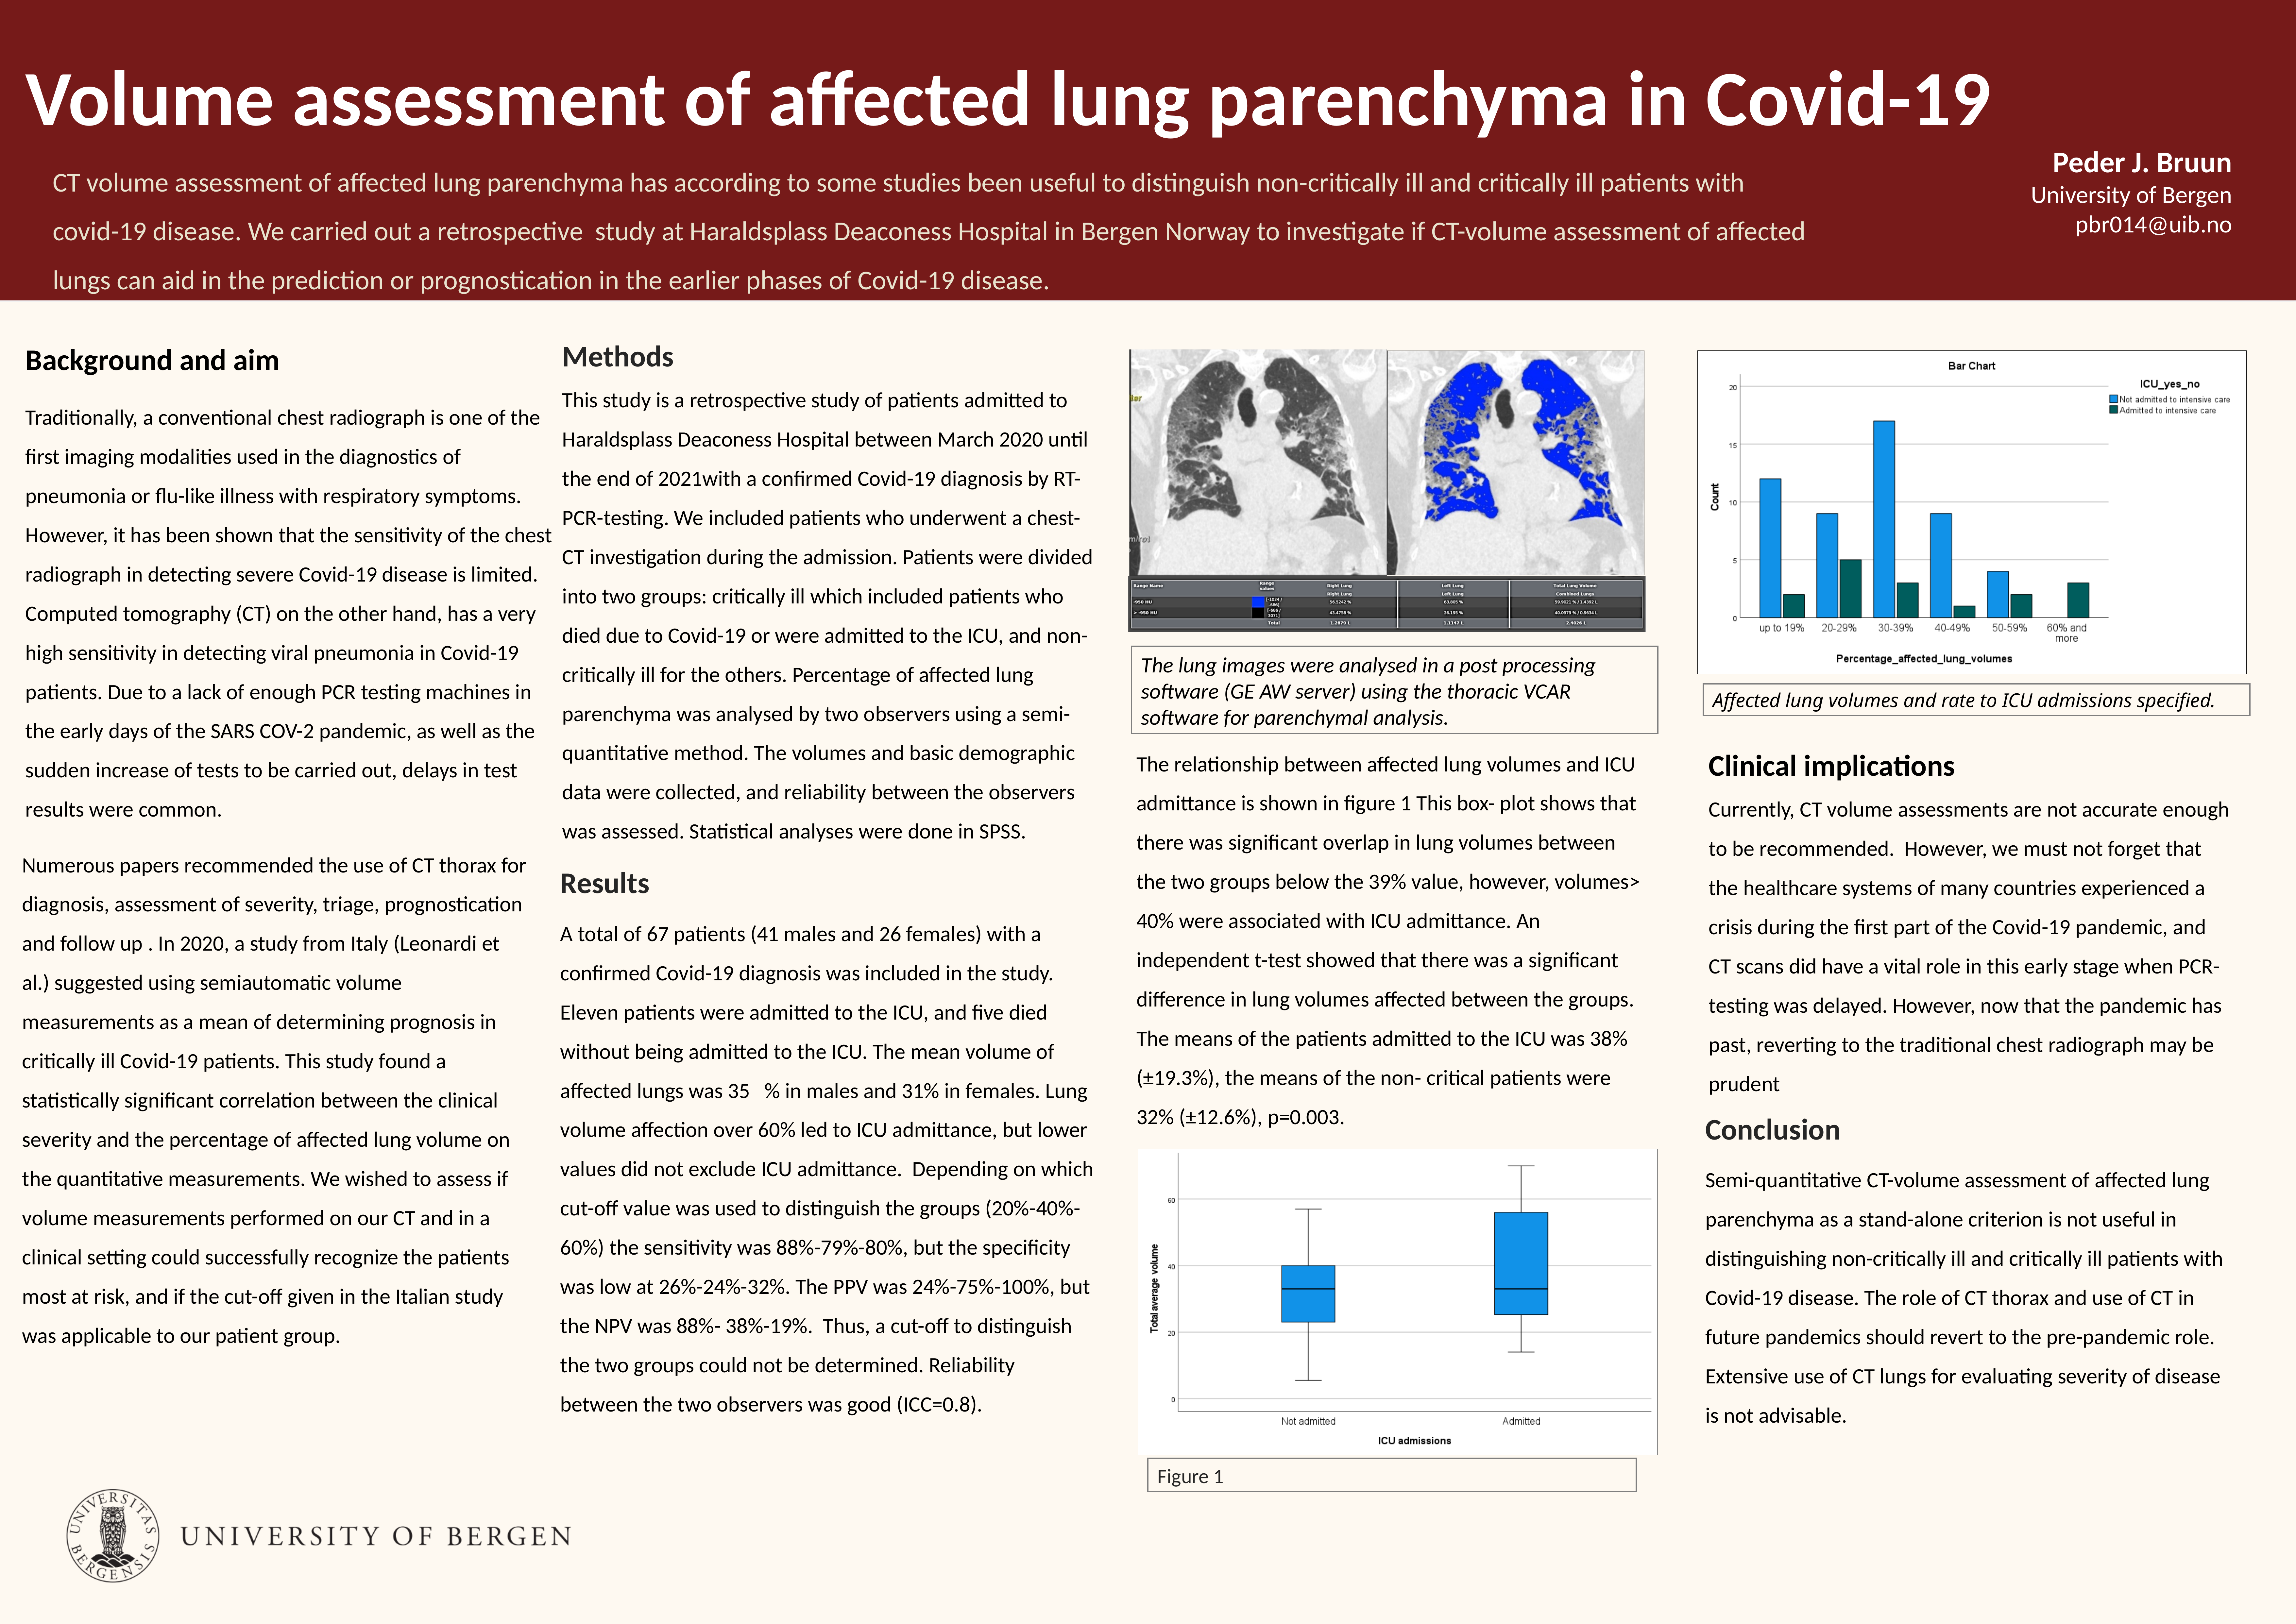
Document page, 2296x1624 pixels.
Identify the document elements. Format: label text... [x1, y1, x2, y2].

text_box Results A total of 67 patients (41 males and 26 females) with a confirmed Covid-19 diagnosis was included in the study. Eleven patients were admitted to the ICU, and five died without being admitted to the ICU. The mean volume of affected lungs was 35 % in males and 31% in females. Lung volume affection over 60% led to ICU admittance, but lower values did not exclude ICU admittance. Depending on which cut-off value was used to distinguish the groups (20%-40%-60%) the sensitivity was 88%-79%-80%, but the specificity was low at 26%-24%-32%. The PPV was 24%-75%-100%, but the NPV was 88%- 38%-19%. Thus, a cut-off to distinguish the two groups could not be determined. Reliability between the two observers was good (ICC=0.8). [560, 861, 1114, 1498]
text_box Methods This study is a retrospective study of patients admitted to Haraldsplass Deaconess Hospital between March 2020 until the end of 2021with a confirmed Covid-19 diagnosis by RT-PCR-testing. We included patients who underwent a chest-CT investigation during the admission. Patients were divided into two groups: critically ill which included patients who died due to Covid-19 or were admitted to the ICU, and non-critically ill for the others. Percentage of affected lung parenchyma was analysed by two observers using a semi-quantitative method. The volumes and basic demographic data were collected, and reliability between the observers was assessed. Statistical analyses were done in SPSS. [562, 334, 1116, 885]
text_box Clinical implications Currently, CT volume assessments are not accurate enough to be recommended. However, we must not forget that the healthcare systems of many countries experienced a crisis during the first part of the Covid-19 pandemic, and CT scans did have a vital role in this early stage when PCR-testing was delayed. However, now that the pandemic has past, reverting to the traditional chest radiograph may be prudent [1704, 725, 2237, 1098]
text_box Background and aim Traditionally, a conventional chest radiograph is one of the first imaging modalities used in the diagnostics of pneumonia or flu-like illness with respiratory symptoms. However, it has been shown that the sensitivity of the chest radiograph in detecting severe Covid-19 disease is limited. Computed tomography (CT) on the other hand, has a very high sensitivity in detecting viral pneumonia in Covid-19 patients. Due to a lack of enough PCR testing machines in the early days of the SARS COV-2 pandemic, as well as the sudden increase of tests to be carried out, delays in test results were common. [25, 320, 572, 997]
text_box Figure 1 [1148, 1458, 1637, 1492]
text_box Affected lung volumes and rate to ICU admissions specified. [1703, 684, 2250, 716]
text_box CT volume assessment of affected lung parenchyma has according to some studies been useful to distinguish non-critically ill and critically ill patients with covid-19 disease. We carried out a retrospective study at Haraldsplass Deaconess Hospital in Bergen Norway to investigate if CT-volume assessment of affected lungs can aid in the prediction or prognostication in the earlier phases of Covid-19 disease. [53, 145, 1819, 297]
text_box Peder J. Bruun University of Bergen pbr014@uib.no [2021, 140, 2242, 240]
text_box Numerous papers recommended the use of CT thorax for diagnosis, assessment of severity, triage, prognostication and follow up . In 2020, a study from Italy (Leonardi et al.) suggested using semiautomatic volume measurements as a mean of determining prognosis in critically ill Covid-19 patients. This study found a statistically significant correlation between the clinical severity and the percentage of affected lung volume on the quantitative measurements. We wished to assess if volume measurements performed on our CT and in a clinical setting could successfully recognize the patients most at risk, and if the cut-off given in the Italian study was applicable to our patient group. [17, 835, 536, 1350]
picture [1128, 349, 1646, 633]
text_box The relationship between affected lung volumes and ICU admittance is shown in figure 1 This box- plot shows that there was significant overlap in lung volumes between the two groups below the 39% value, however, volumes> 40% were associated with ICU admittance. An independent t-test showed that there was a significant difference in lung volumes affected between the groups. The means of the patients admitted to the ICU was 38% (±19.3%), the means of the non- critical patients were 32% (±12.6%), p=0.003. [1131, 734, 1650, 1170]
text_box The lung images were analysed in a post processing software (GE AW server) using the thoracic VCAR software for parenchymal analysis. [1131, 646, 1658, 734]
text_box Volume assessment of affected lung parenchyma in Covid-19 [26, 44, 2109, 144]
picture [1138, 1149, 1658, 1455]
text_box Conclusion Semi-quantitative CT-volume assessment of affected lung parenchyma as a stand-alone criterion is not useful in distinguishing non-critically ill and critically ill patients with Covid-19 disease. The role of CT thorax and use of CT in future pandemics should revert to the pre-pandemic role. Extensive use of CT lungs for evaluating severity of disease is not advisable. [1705, 1107, 2254, 1550]
picture [1697, 350, 2247, 674]
